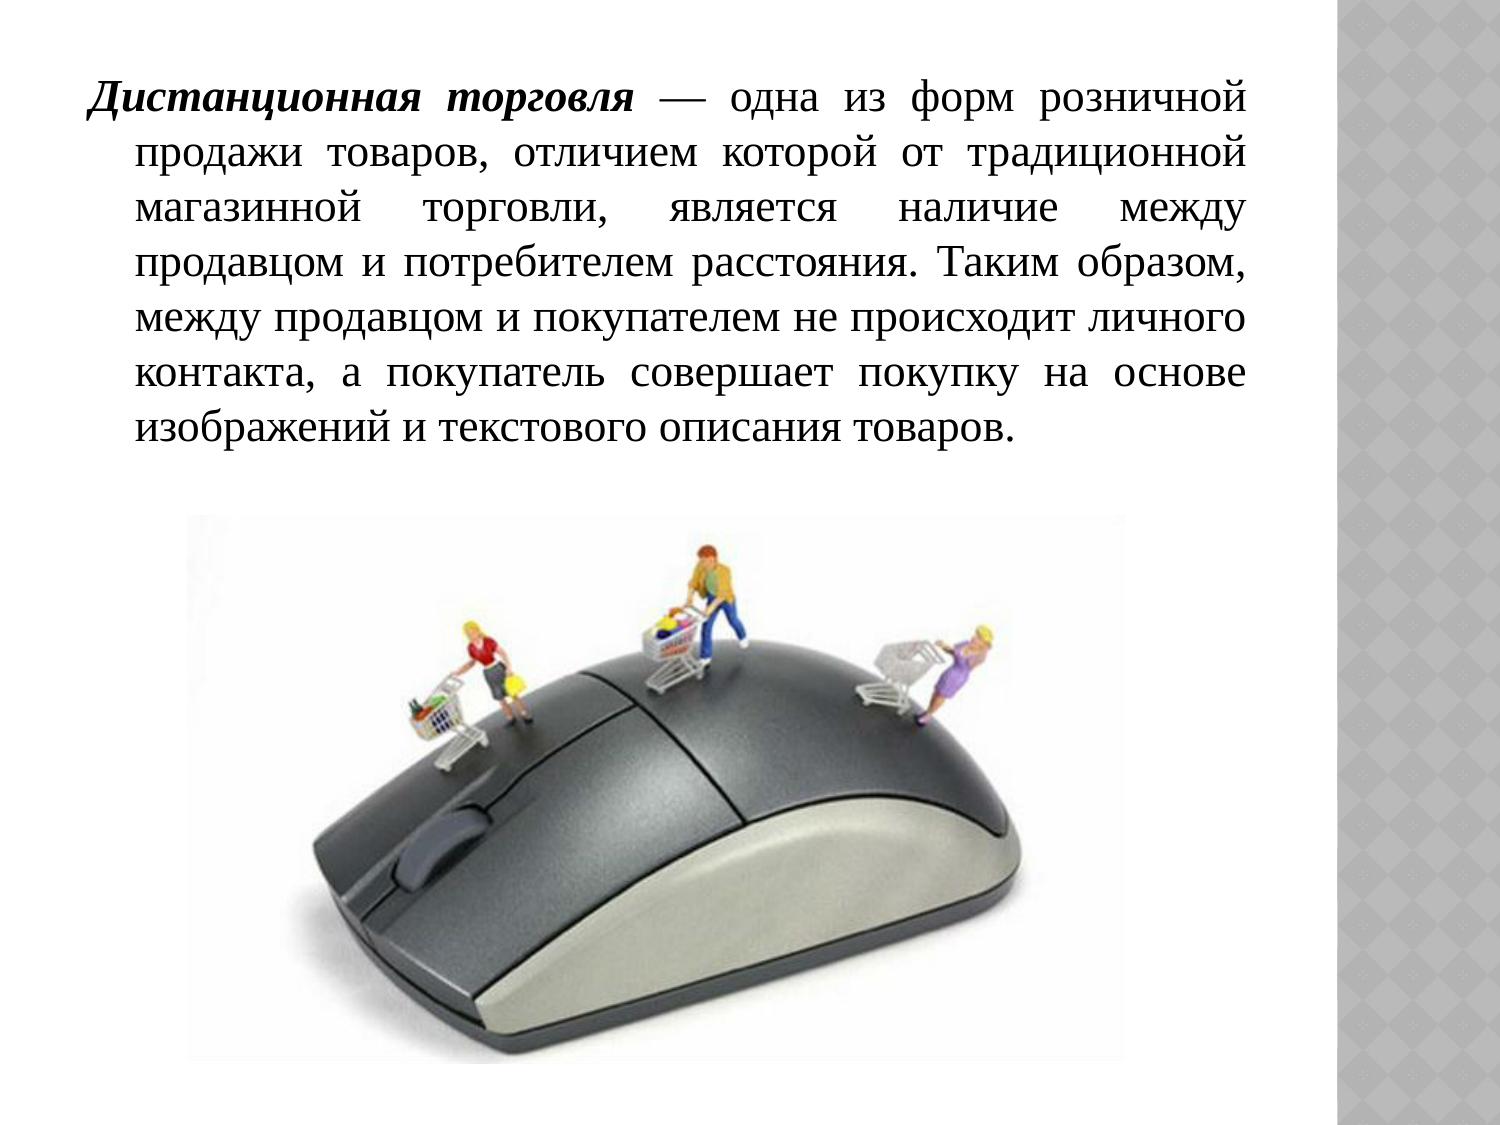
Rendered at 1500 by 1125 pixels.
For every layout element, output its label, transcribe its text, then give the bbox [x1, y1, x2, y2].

list Дистанционная торговля — одна из форм розничной продажи товаров, отличием которой от традиционной магазинной торговли, является наличие между продавцом и потребителем расстояния. Таким образом, между продавцом и покупателем не происходит личного контакта, а покупатель совершает покупку на основе изображений и текстового описания товаров. [75, 58, 1263, 516]
picture [187, 515, 1126, 1065]
